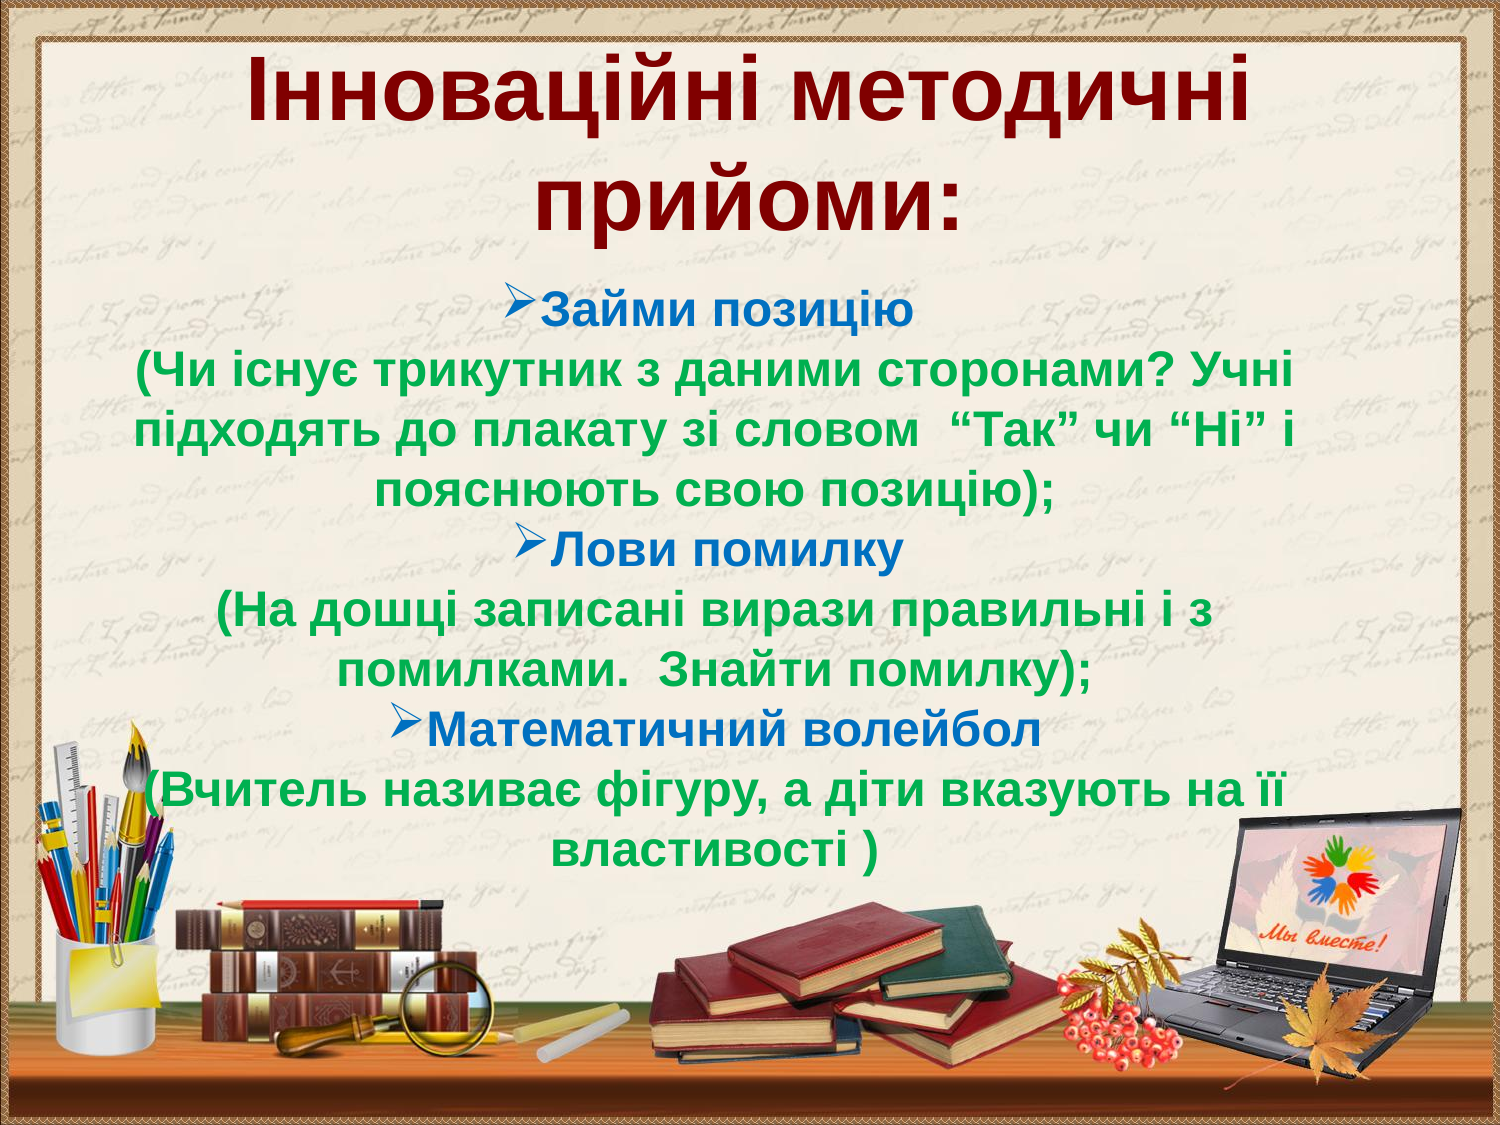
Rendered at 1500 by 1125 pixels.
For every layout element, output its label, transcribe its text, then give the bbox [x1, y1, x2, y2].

title Інноваційні методичні прийоми: [74, 44, 1426, 233]
text_box Займи позицію (Чи існує трикутник з даними сторонами? Учні підходять до плакату зі словом “Так” чи “Ні” і пояснюють свою позицію); Лови помилку (На дошці записані вирази правильні і з помилками. Знайти помилку); Математичний волейбол (Вчитель називає фігуру, а діти вказують на її властивості ) [58, 269, 1372, 885]
picture [0, 0, 1500, 1125]
